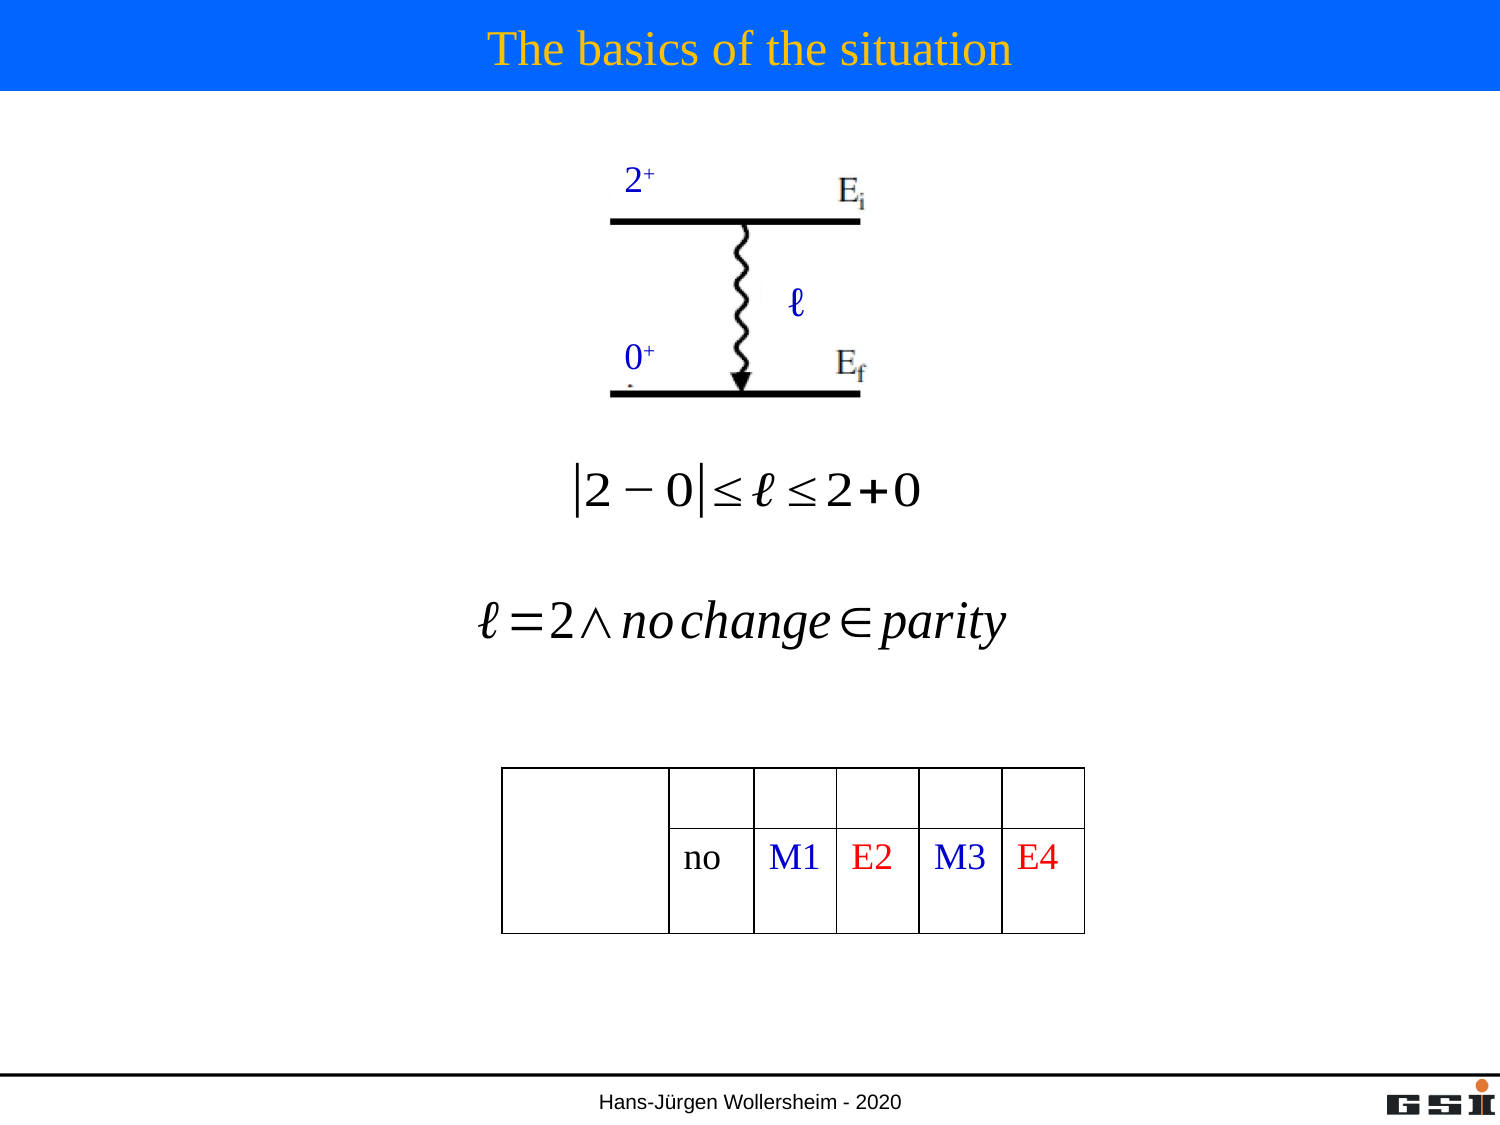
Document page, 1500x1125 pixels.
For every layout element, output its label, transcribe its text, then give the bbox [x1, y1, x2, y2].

picture [1387, 1079, 1495, 1115]
title The basics of the situation [0, 0, 1500, 91]
picture [590, 117, 899, 427]
